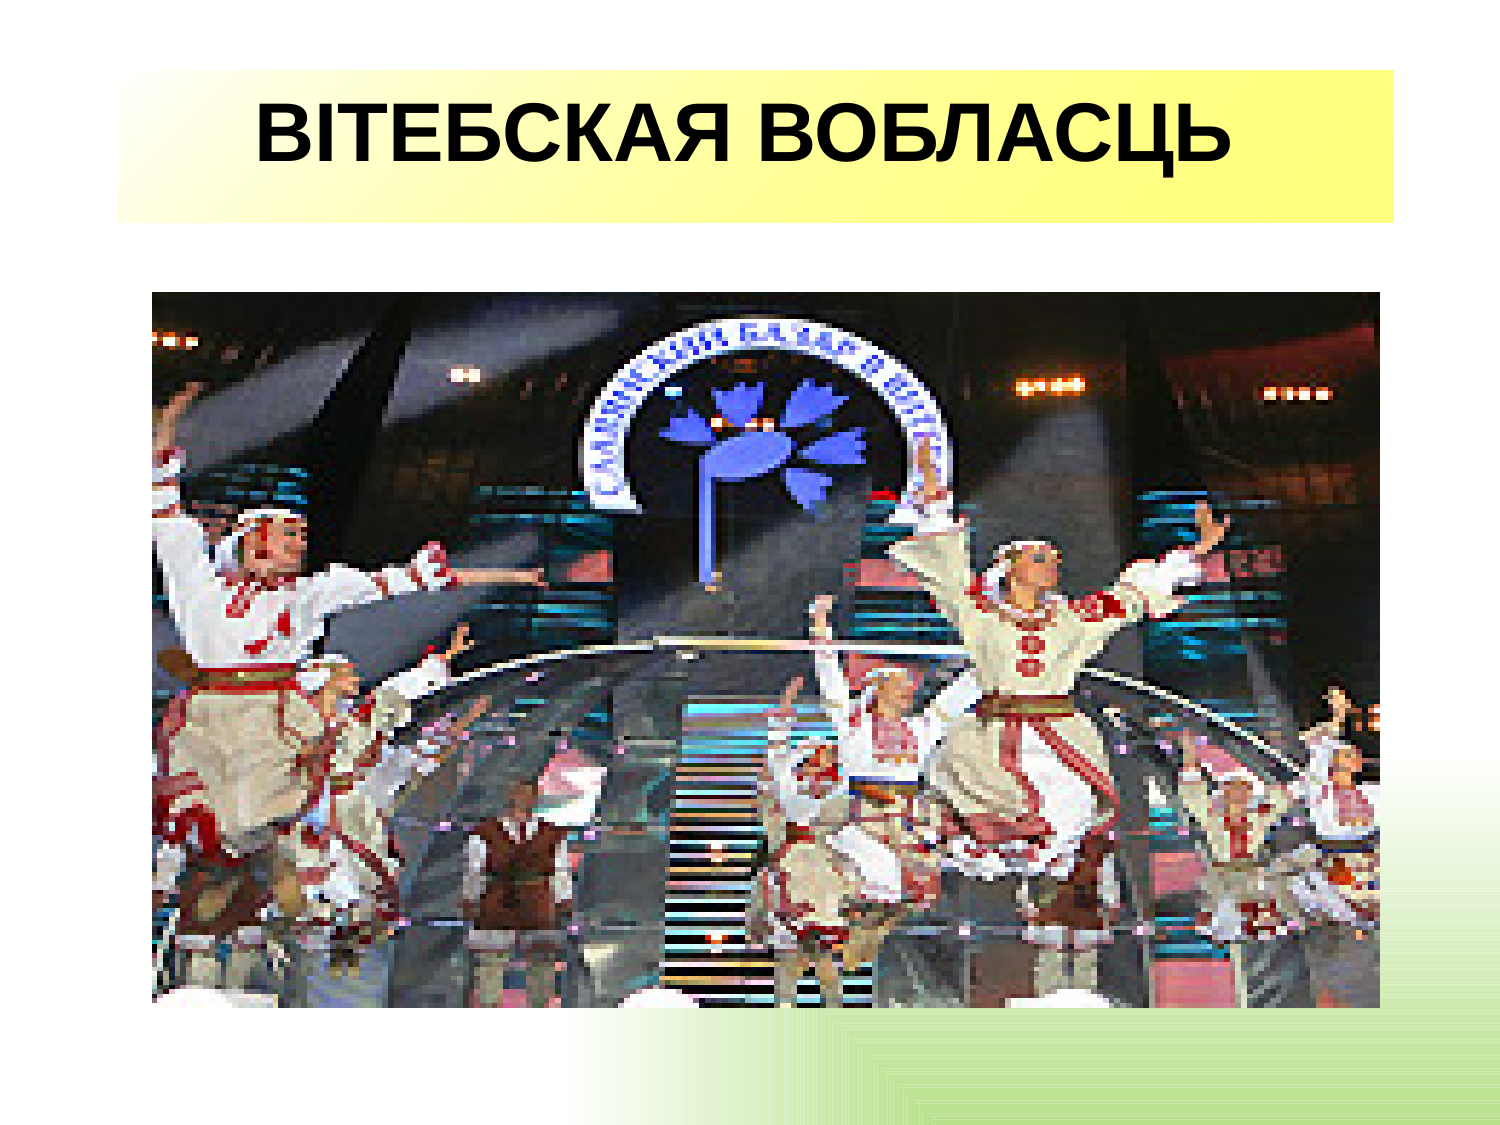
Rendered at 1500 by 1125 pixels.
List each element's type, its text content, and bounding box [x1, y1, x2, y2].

title Вітебская вобласць [118, 70, 1394, 223]
picture [152, 292, 1380, 1009]
